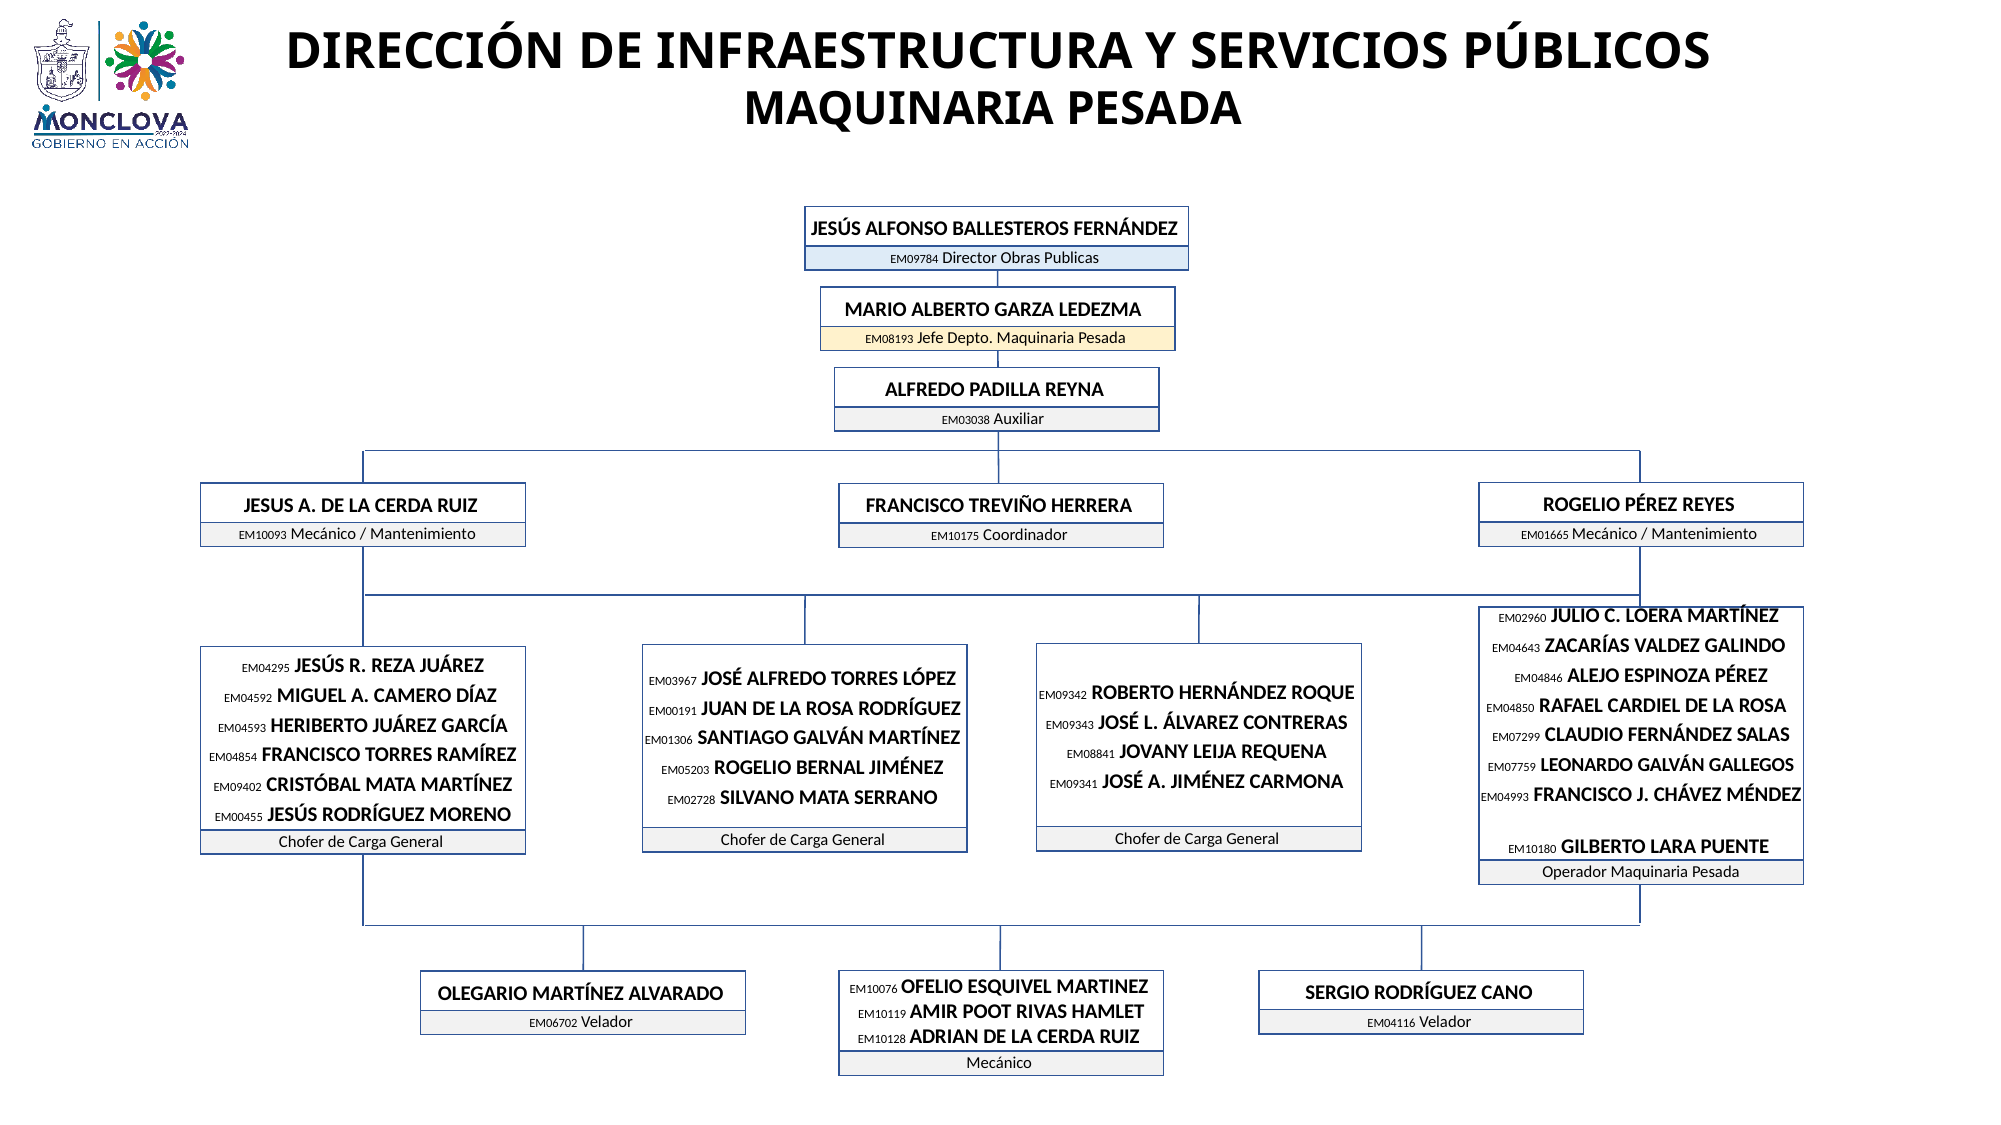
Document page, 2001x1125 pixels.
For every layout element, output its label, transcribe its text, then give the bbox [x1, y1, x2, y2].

text_box DIRECCIÓN DE INFRAESTRUCTURA Y SERVICIOS PÚBLICOS MAQUINARIA PESADA [14, 5, 1983, 146]
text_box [834, 367, 1160, 432]
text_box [804, 206, 1189, 271]
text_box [1036, 643, 1362, 852]
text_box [838, 970, 1164, 1076]
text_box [1478, 606, 1804, 885]
picture [31, 19, 188, 148]
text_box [200, 482, 526, 547]
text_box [820, 286, 1175, 351]
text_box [838, 483, 1164, 548]
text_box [200, 646, 526, 855]
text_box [642, 644, 968, 853]
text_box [420, 970, 746, 1035]
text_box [1258, 970, 1584, 1035]
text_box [1478, 482, 1804, 547]
